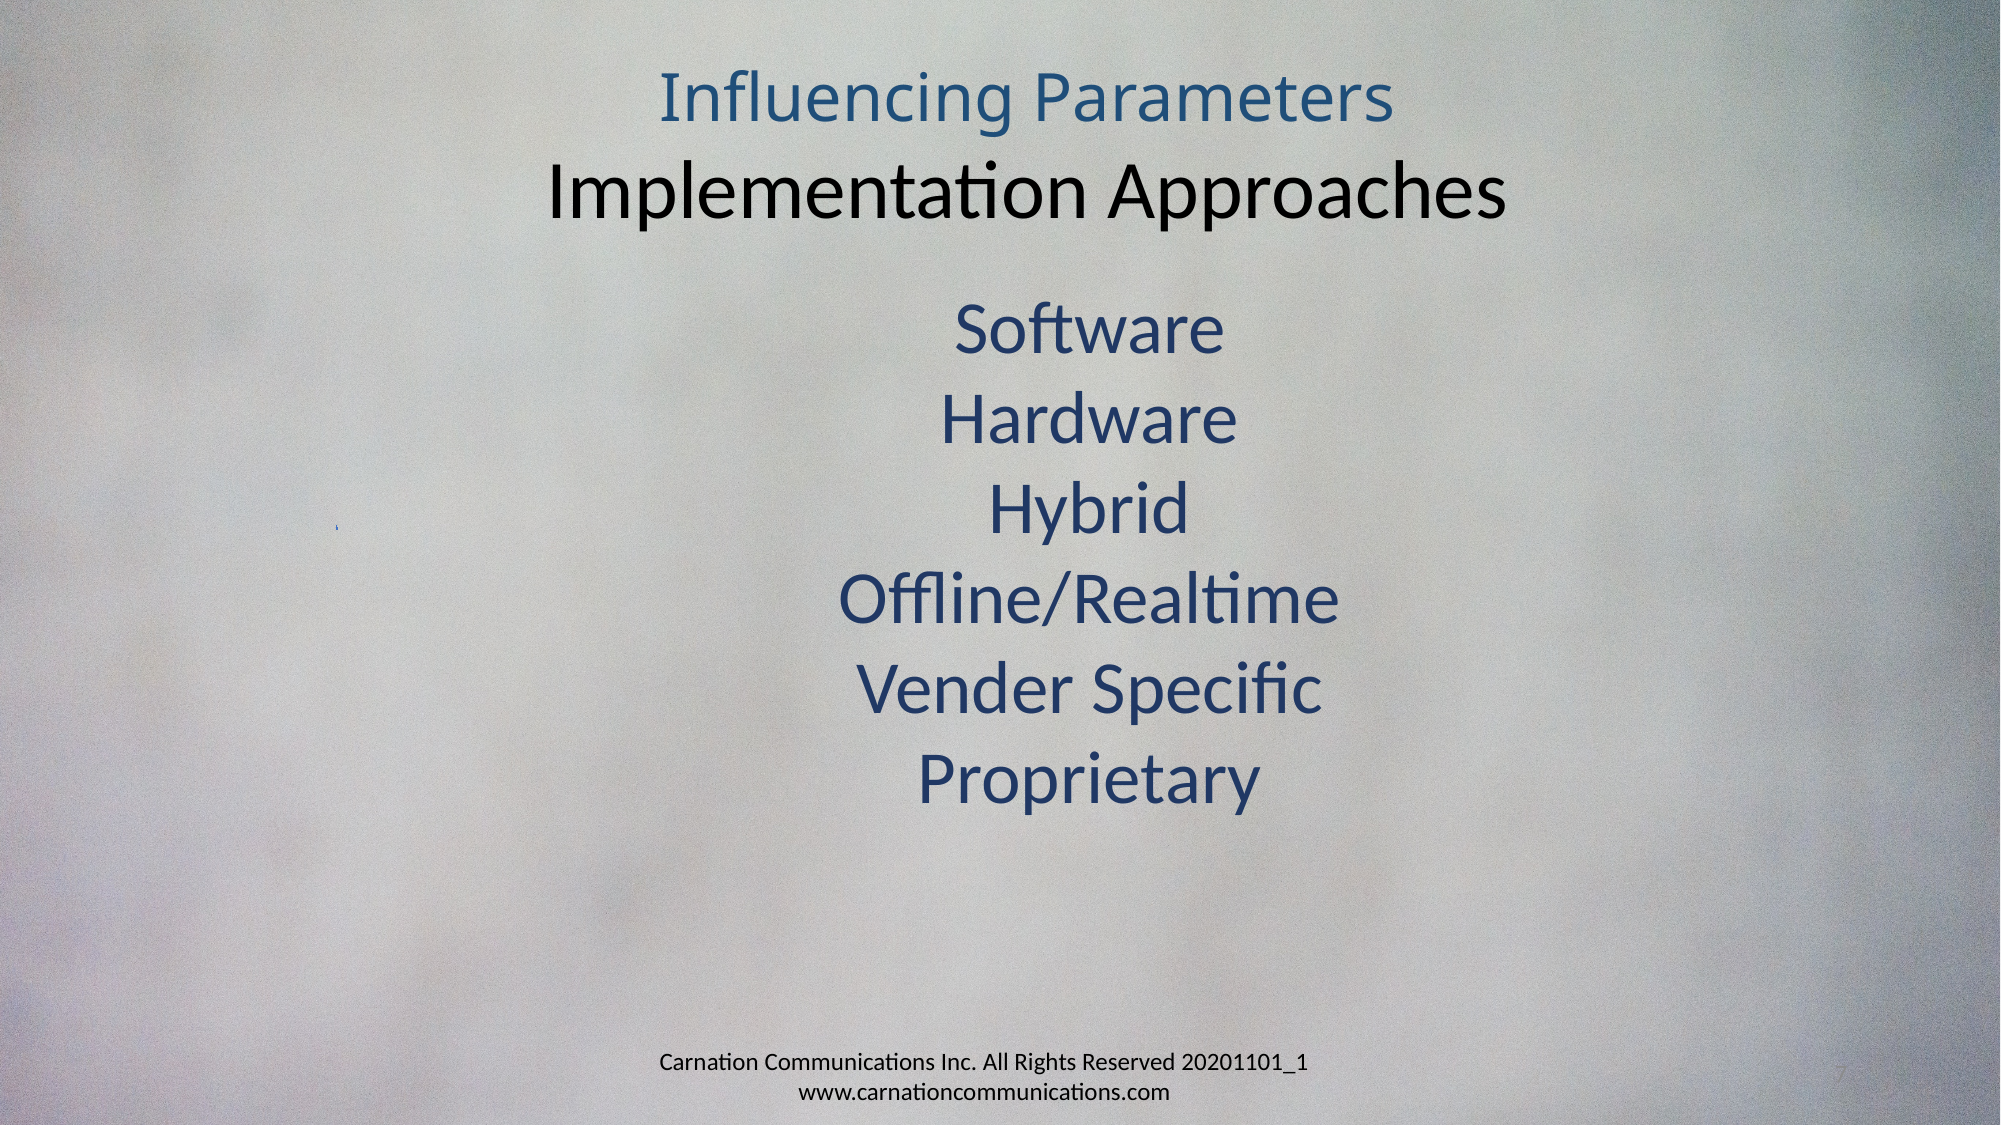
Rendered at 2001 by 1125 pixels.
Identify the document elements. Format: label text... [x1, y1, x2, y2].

footer Carnation Communications Inc. All Rights Reserved 20201101_1 www.carnationcommunications.com [596, 1045, 1374, 1105]
text_box Influencing Parameters Implementation Approaches [219, 47, 1837, 243]
text_box Software Hardware Hybrid Offline/Realtime Vender Specific Proprietary [789, 271, 1391, 916]
picture [0, 0, 2001, 1125]
slide_number 7 [1412, 1042, 1863, 1103]
